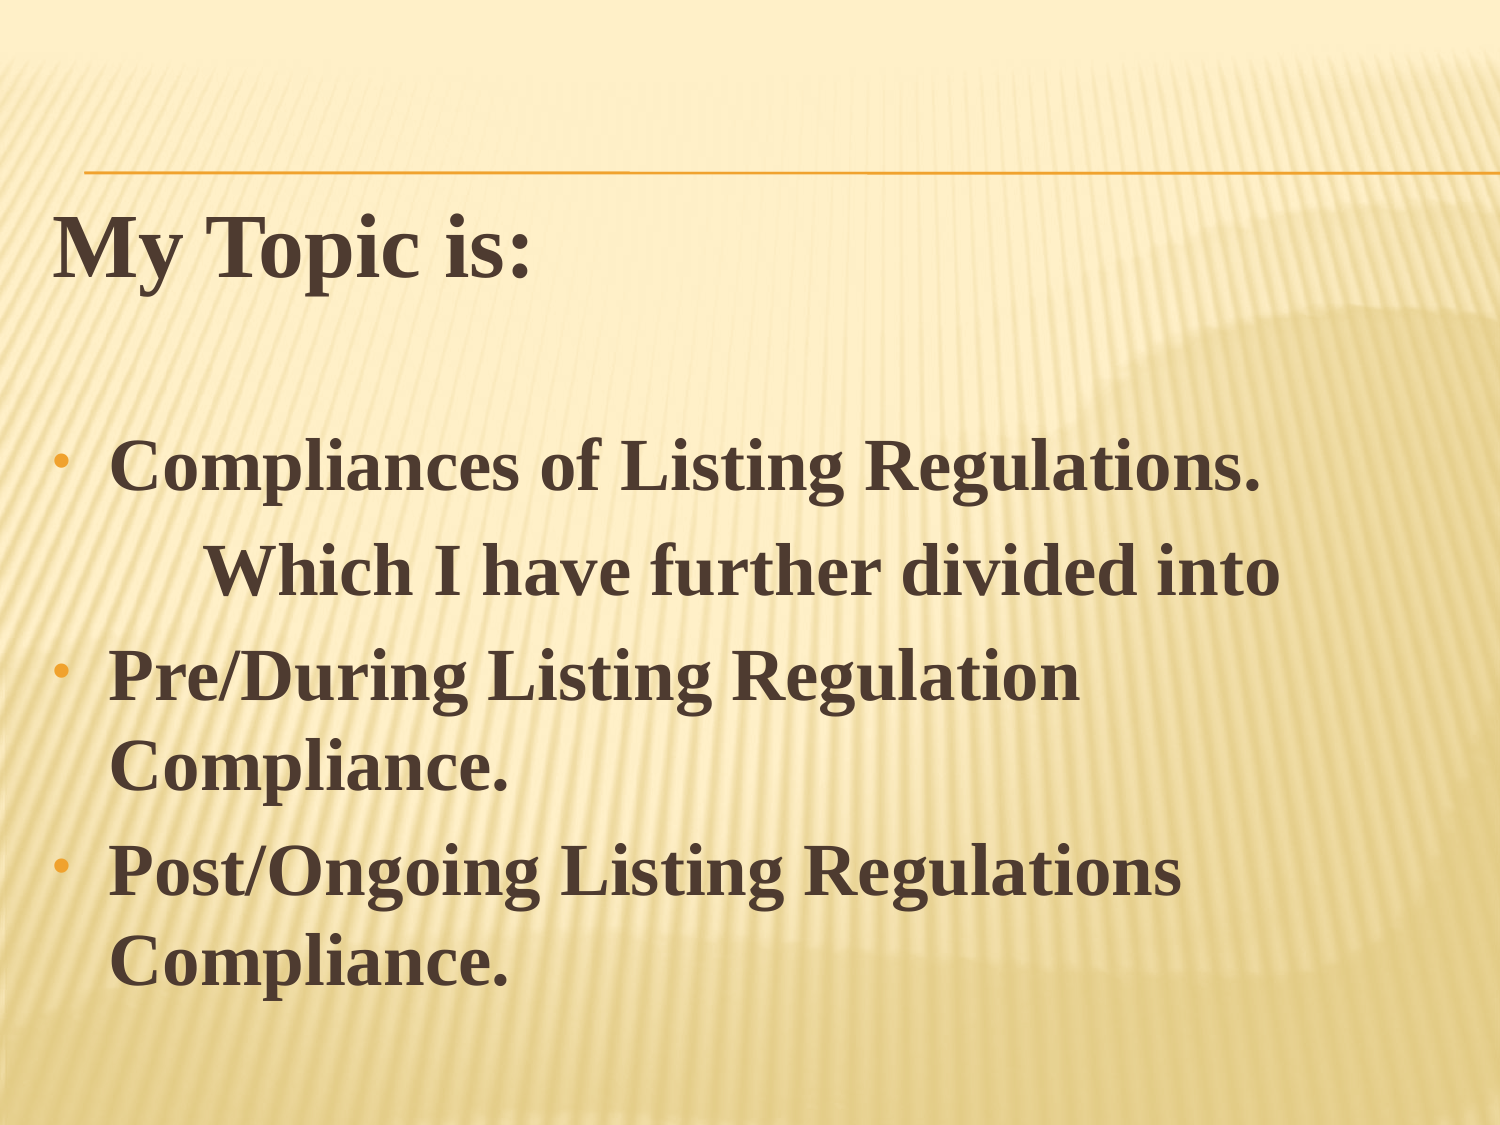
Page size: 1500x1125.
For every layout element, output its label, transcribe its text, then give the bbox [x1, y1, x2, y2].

text_box My Topic is: Compliances of Listing Regulations. Which I have further divided into Pre/During Listing Regulation Compliance. Post/Ongoing Listing Regulations Compliance. [37, 49, 1463, 1088]
